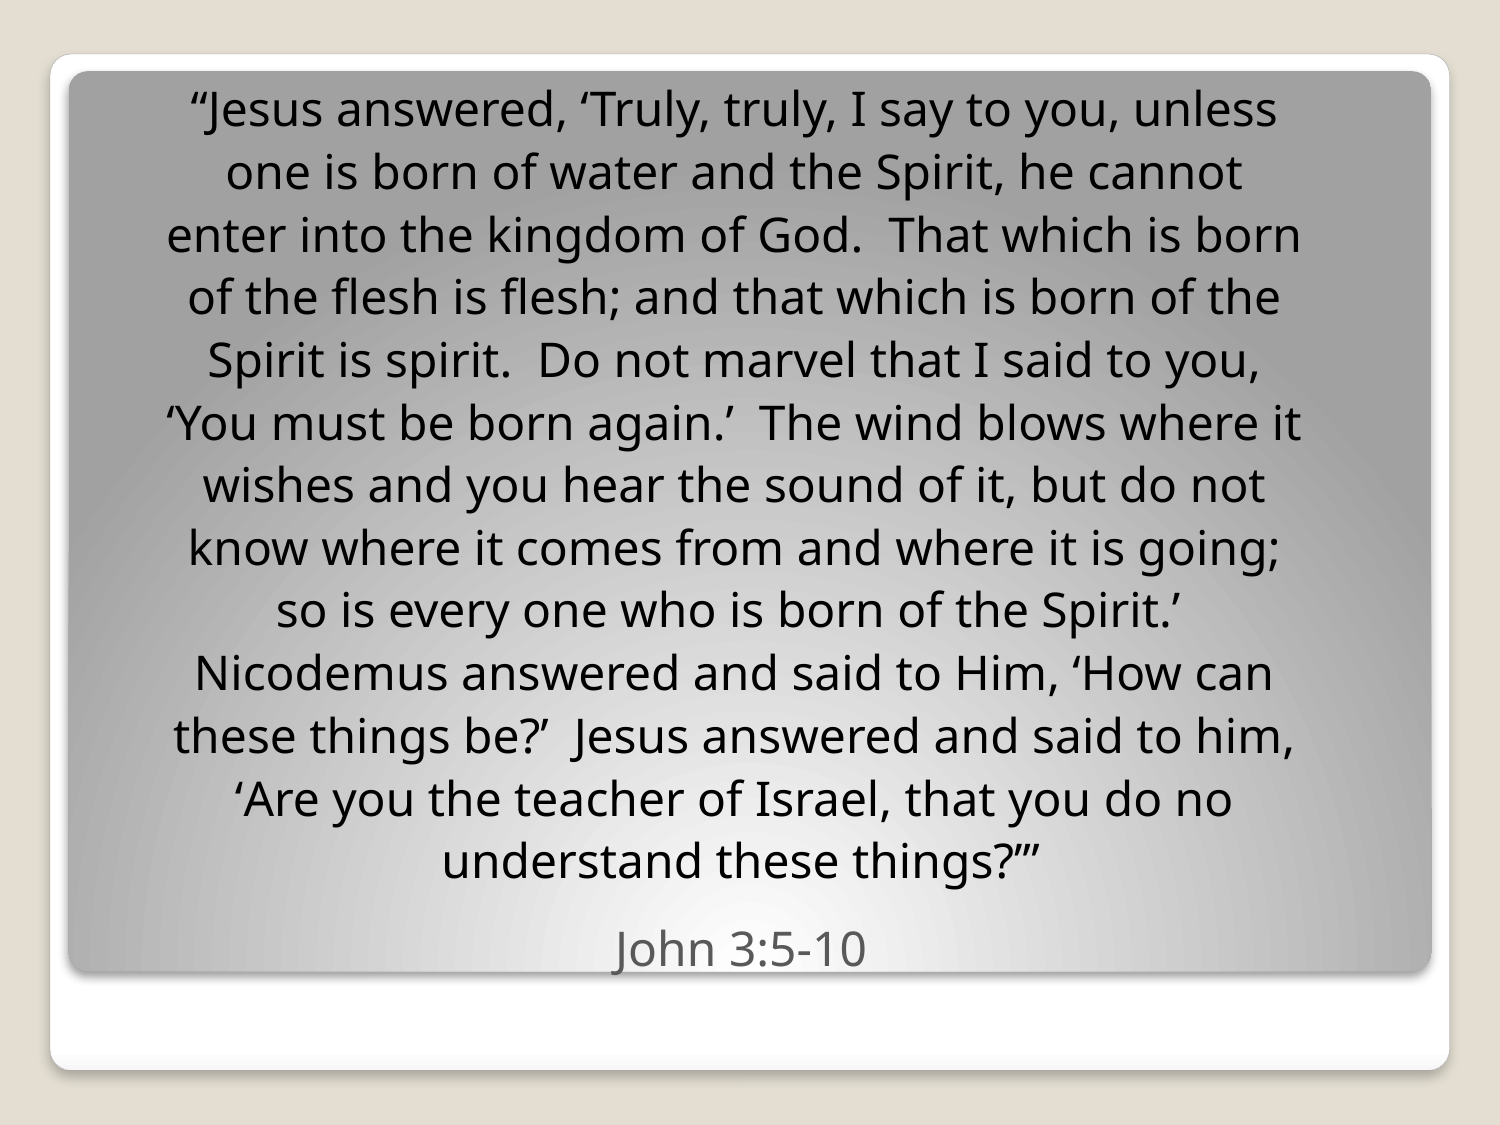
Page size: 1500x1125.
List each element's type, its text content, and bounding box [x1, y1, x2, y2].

list “Jesus answered, ‘Truly, truly, I say to you, unless one is born of water and the Spirit, he cannot enter into the kingdom of God. That which is born of the flesh is flesh; and that which is born of the Spirit is spirit. Do not marvel that I said to you, ‘You must be born again.’ The wind blows where it wishes and you hear the sound of it, but do not know where it comes from and where it is going; so is every one who is born of the Spirit.’ Nicodemus answered and said to Him, ‘How can these things be?’ Jesus answered and said to him, ‘Are you the teacher of Israel, that you do no understand these things?’” John 3:5-10 [62, 324, 1405, 788]
